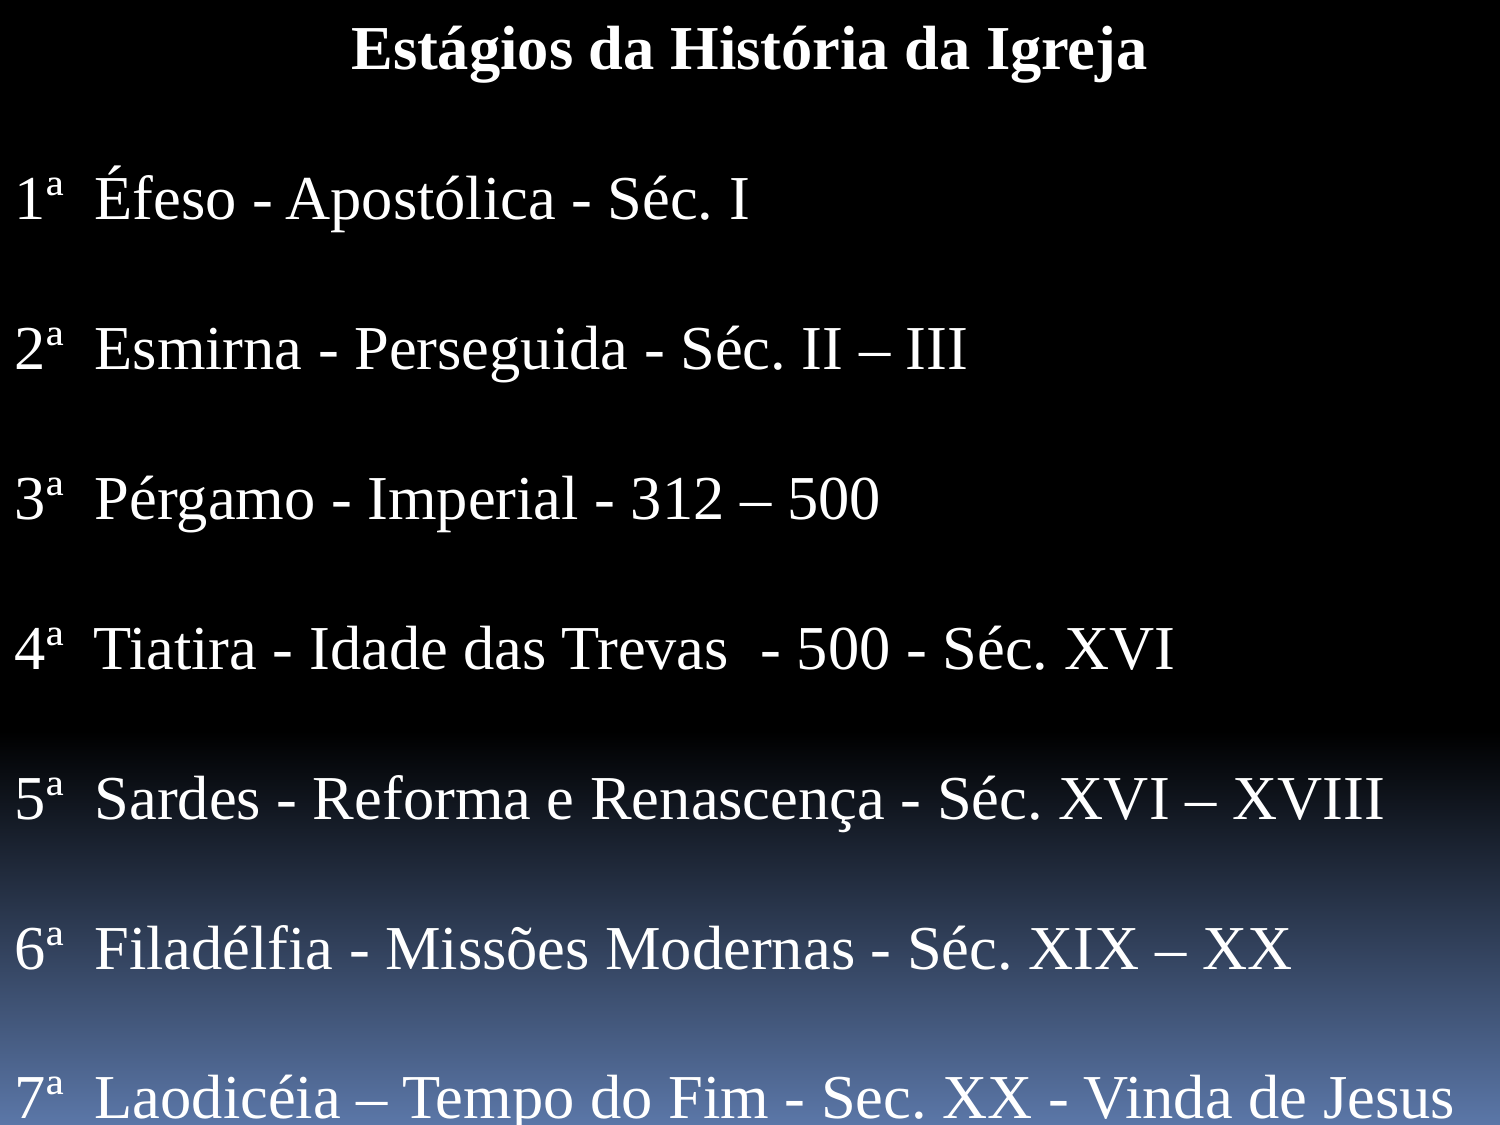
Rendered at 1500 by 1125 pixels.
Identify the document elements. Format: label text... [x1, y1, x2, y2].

text_box Estágios da História da Igreja 1ª Éfeso - Apostólica - Séc. I 2ª Esmirna - Perseguida - Séc. II – III 3ª Pérgamo - Imperial - 312 – 500 4ª Tiatira - Idade das Trevas - 500 - Séc. XVI 5ª Sardes - Reforma e Renascença - Séc. XVI – XVIII 6ª Filadélfia - Missões Modernas - Séc. XIX – XX 7ª Laodicéia – Tempo do Fim - Sec. XX - Vinda de Jesus [0, 0, 1500, 1125]
